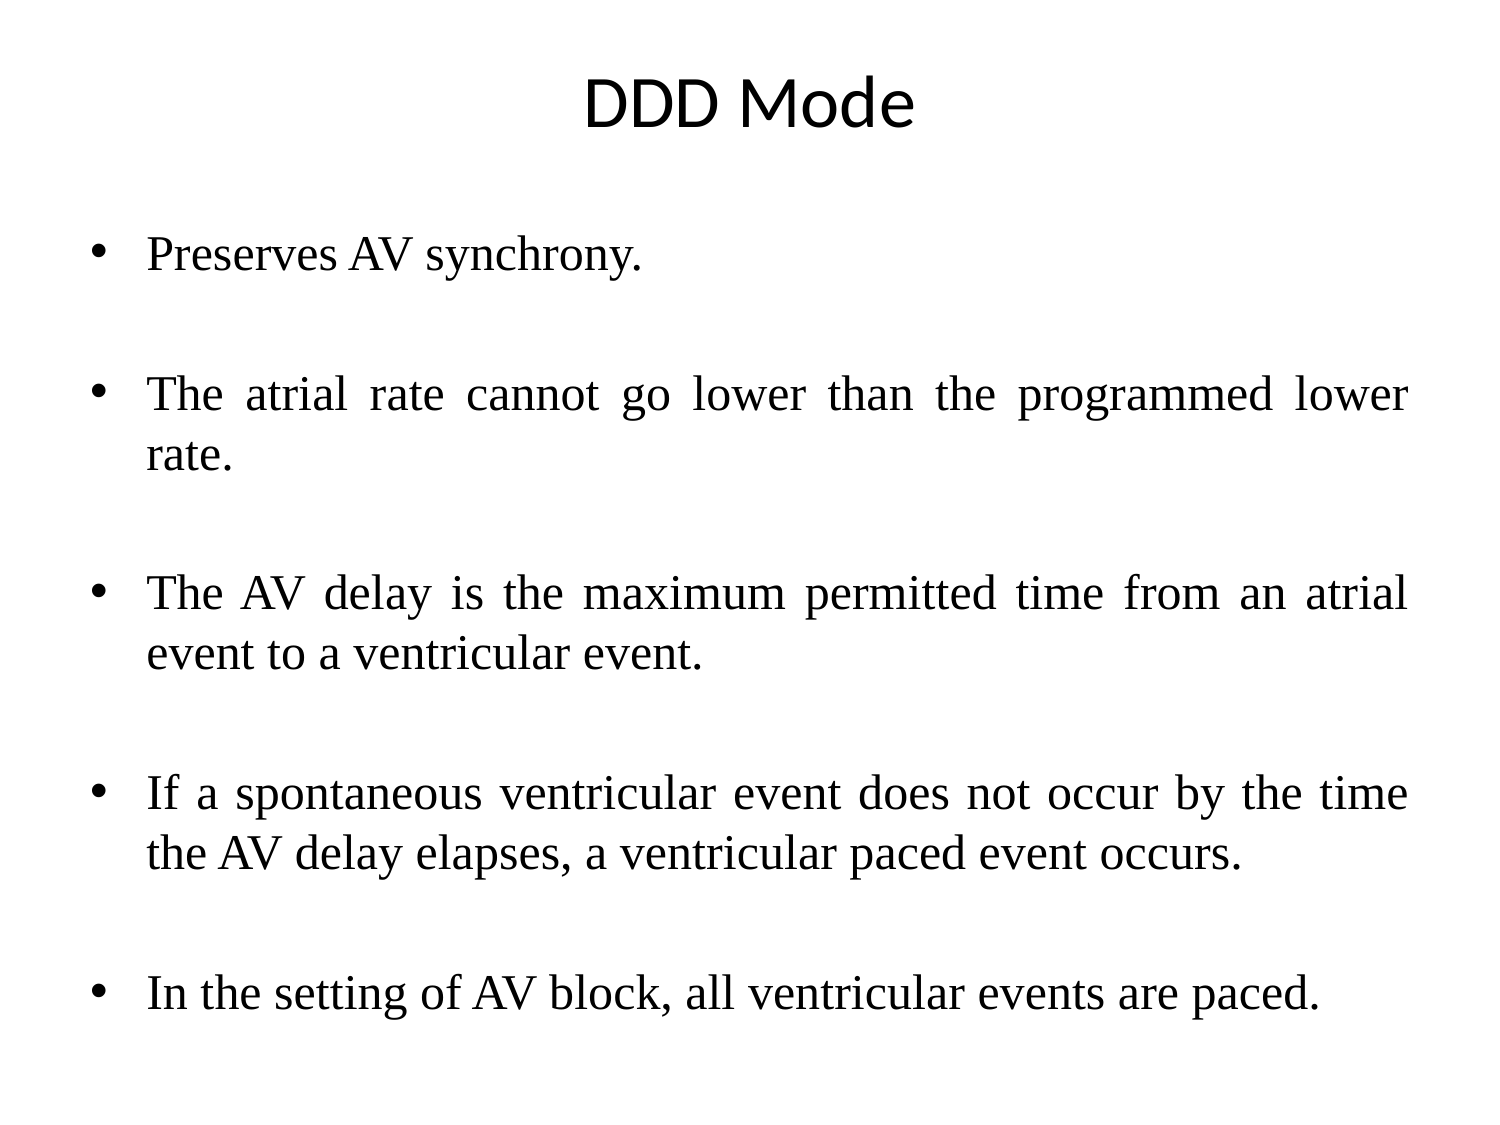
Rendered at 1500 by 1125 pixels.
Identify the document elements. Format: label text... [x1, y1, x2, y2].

title DDD Mode [75, 45, 1425, 150]
list Preserves AV synchrony. The atrial rate cannot go lower than the programmed lower rate. The AV delay is the maximum permitted time from an atrial event to a ventricular event. If a spontaneous ventricular event does not occur by the time the AV delay elapses, a ventricular paced event occurs. In the setting of AV block, all ventricular events are paced. [75, 212, 1425, 1050]
